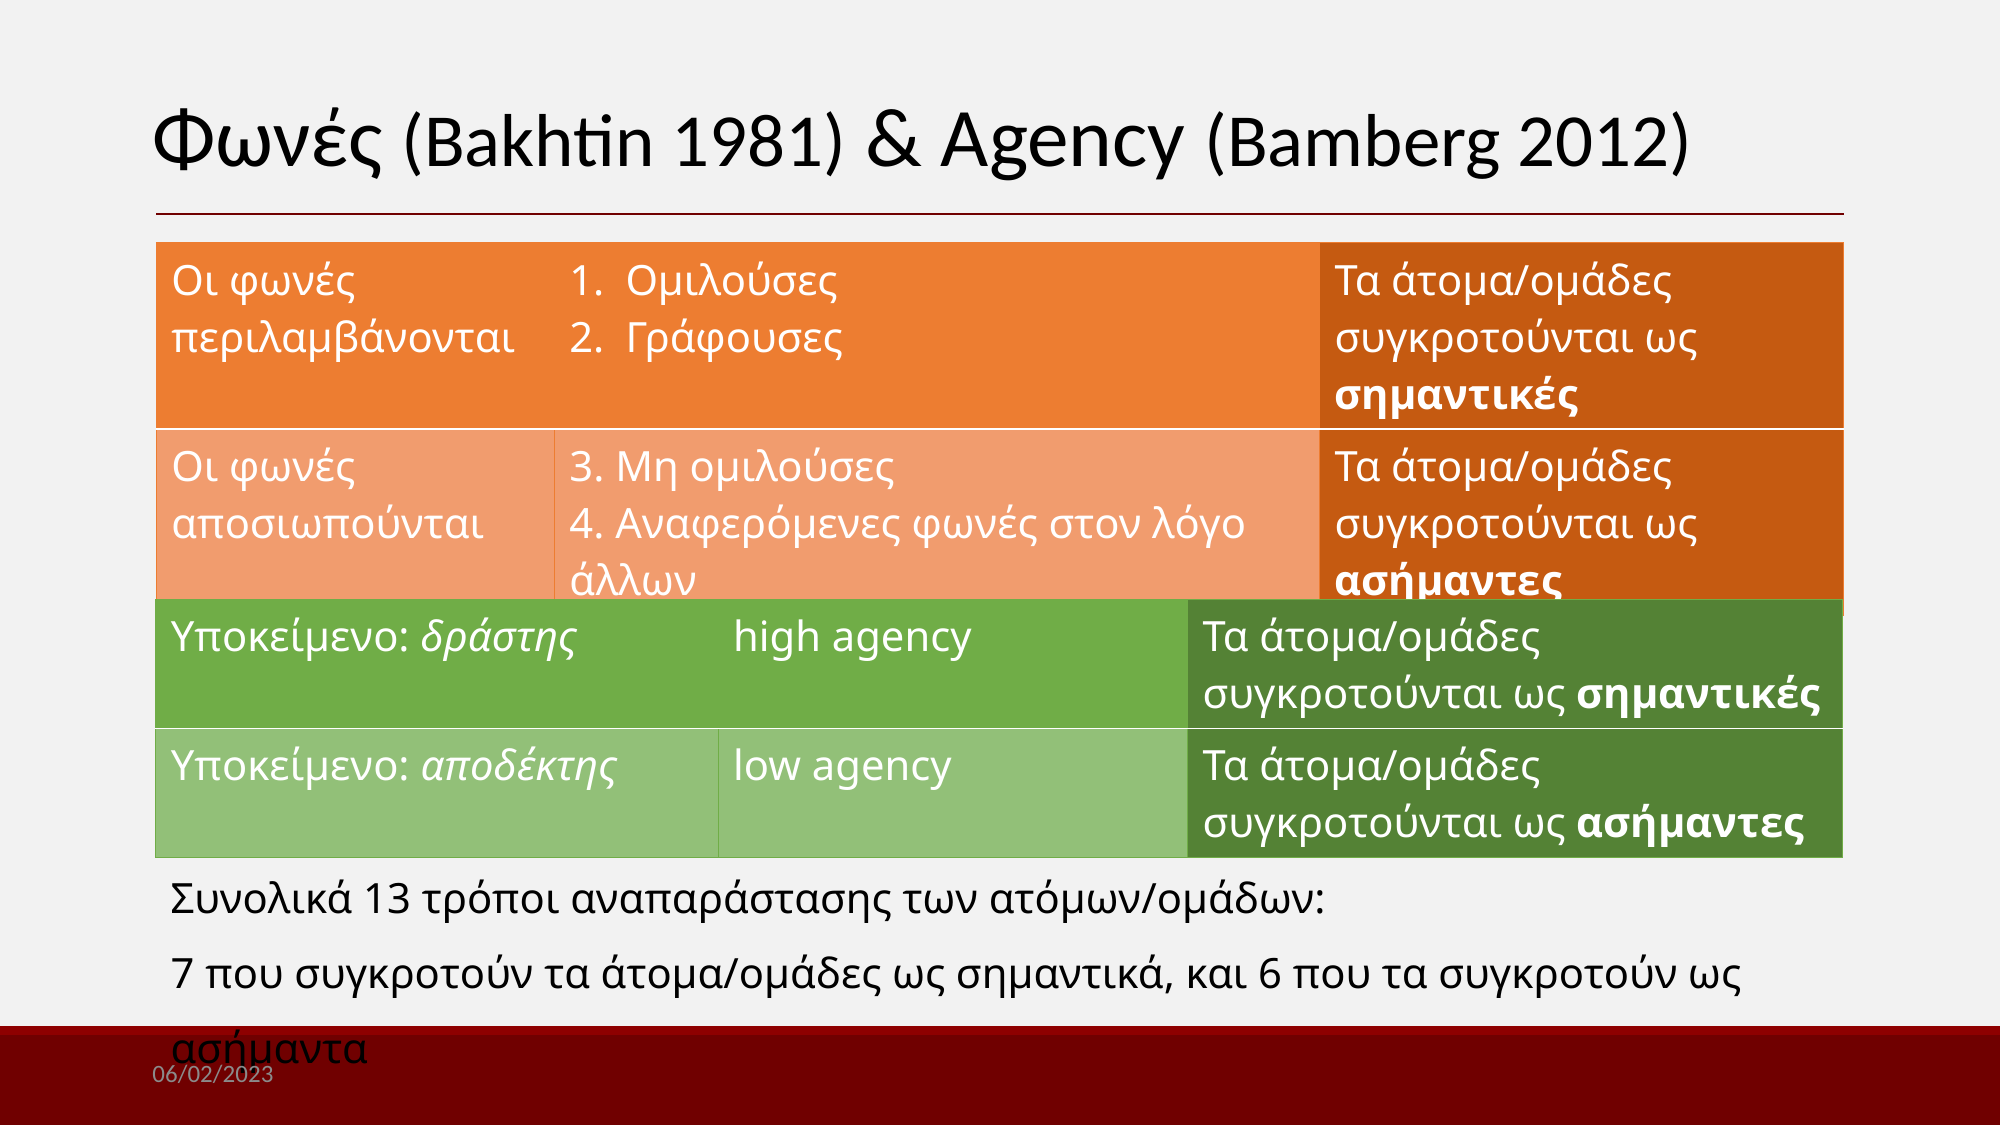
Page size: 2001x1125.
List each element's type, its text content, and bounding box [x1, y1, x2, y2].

table_header Οι φωνές περιλαμβάνονται [157, 243, 554, 428]
table_cell Οι φωνές αποσιωπούνται [157, 430, 554, 599]
table_cell Υποκείμενο: αποδέκτης [156, 729, 718, 839]
text_box Συνολικά 13 τρόποι αναπαράστασης των ατόμων/ομάδων: 7 που συγκροτούν τα άτομα/ομάδες ως σημαντικά, και 6 που τα συγκροτούν ως ασήμαντα [155, 839, 1844, 1026]
table_header Τα άτομα/ομάδες συγκροτούνται ως σημαντικές [1188, 600, 1842, 728]
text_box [0, 1026, 2000, 1125]
table_header Υποκείμενο: δράστης [156, 600, 718, 728]
table_header Τα άτομα/ομάδες συγκροτούνται ως σημαντικές [1320, 243, 1843, 428]
table_header Ομιλούσες Γράφουσες [555, 243, 1319, 428]
table_header high agency [719, 600, 1187, 728]
table_cell low agency [719, 729, 1187, 839]
table_cell Τα άτομα/ομάδες συγκροτούνται ως ασήμαντες [1320, 430, 1843, 599]
text_box Φωνές (Bakhtin 1981) & Agency (Bamberg 2012) [137, 75, 1797, 191]
table_cell 3. Μη ομιλούσες 4. Αναφερόμενες φωνές στον λόγο άλλων [555, 430, 1319, 599]
table_cell Τα άτομα/ομάδες συγκροτούνται ως ασήμαντες [1188, 729, 1842, 839]
